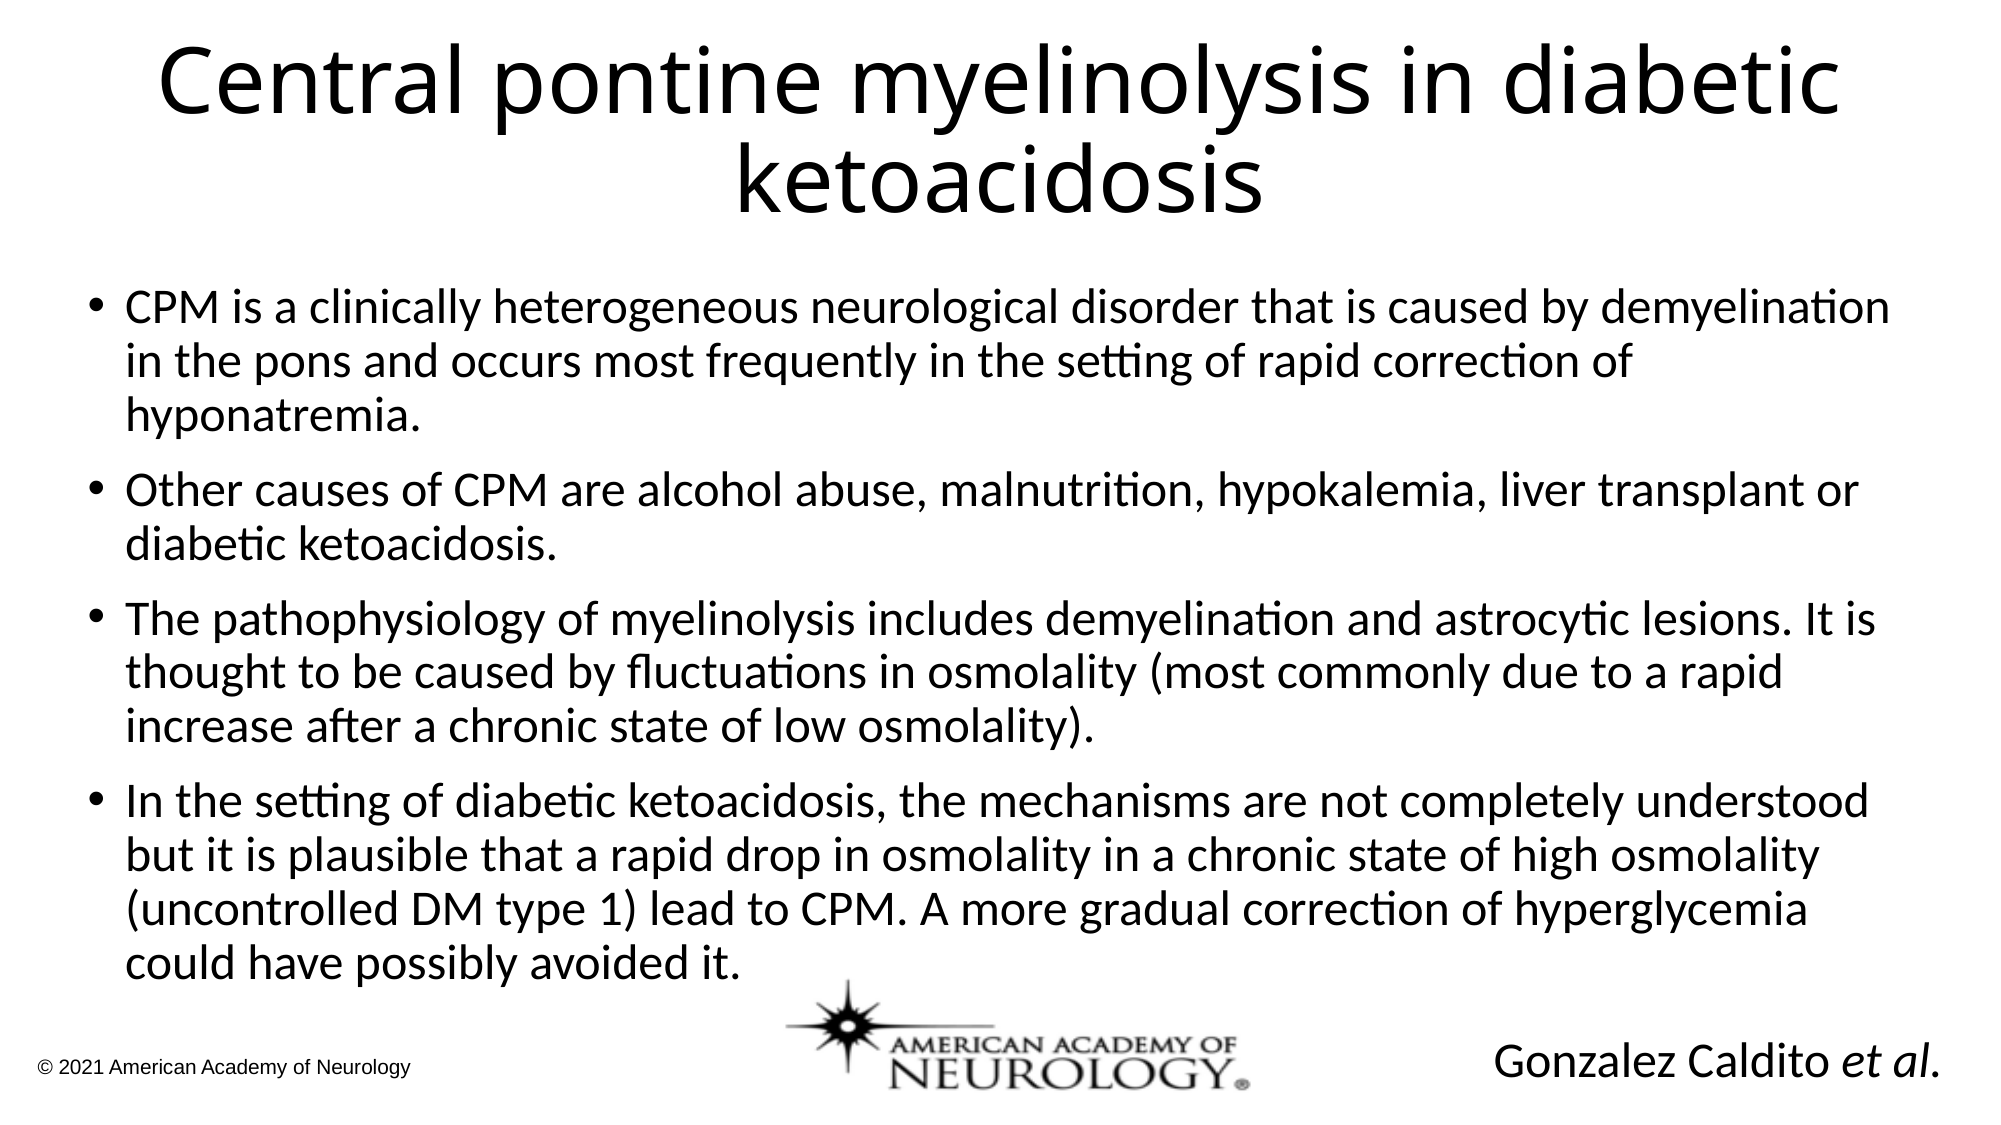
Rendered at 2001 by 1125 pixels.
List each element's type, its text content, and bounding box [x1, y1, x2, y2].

text_box Gonzalez Caldito et al. [1478, 1019, 1984, 1095]
text_box © 2021 American Academy of Neurology [37, 1053, 454, 1096]
picture [780, 975, 1253, 1094]
text_box CPM is a clinically heterogeneous neurological disorder that is caused by demyelination in the pons and occurs most frequently in the setting of rapid correction of hyponatremia. Other causes of CPM are alcohol abuse, malnutrition, hypokalemia, liver transplant or diabetic ketoacidosis. The pathophysiology of myelinolysis includes demyelination and astrocytic lesions. It is thought to be caused by fluctuations in osmolality (most commonly due to a rapid increase after a chronic state of low osmolality). In the setting of diabetic ketoacidosis, the mechanisms are not completely understood but it is plausible that a rapid drop in osmolality in a chronic state of high osmolality (uncontrolled DM type 1) lead to CPM. A more gradual correction of hyperglycemia could have possibly avoided it. [72, 272, 1928, 940]
text_box Central pontine myelinolysis in diabetic ketoacidosis [72, 27, 1928, 215]
